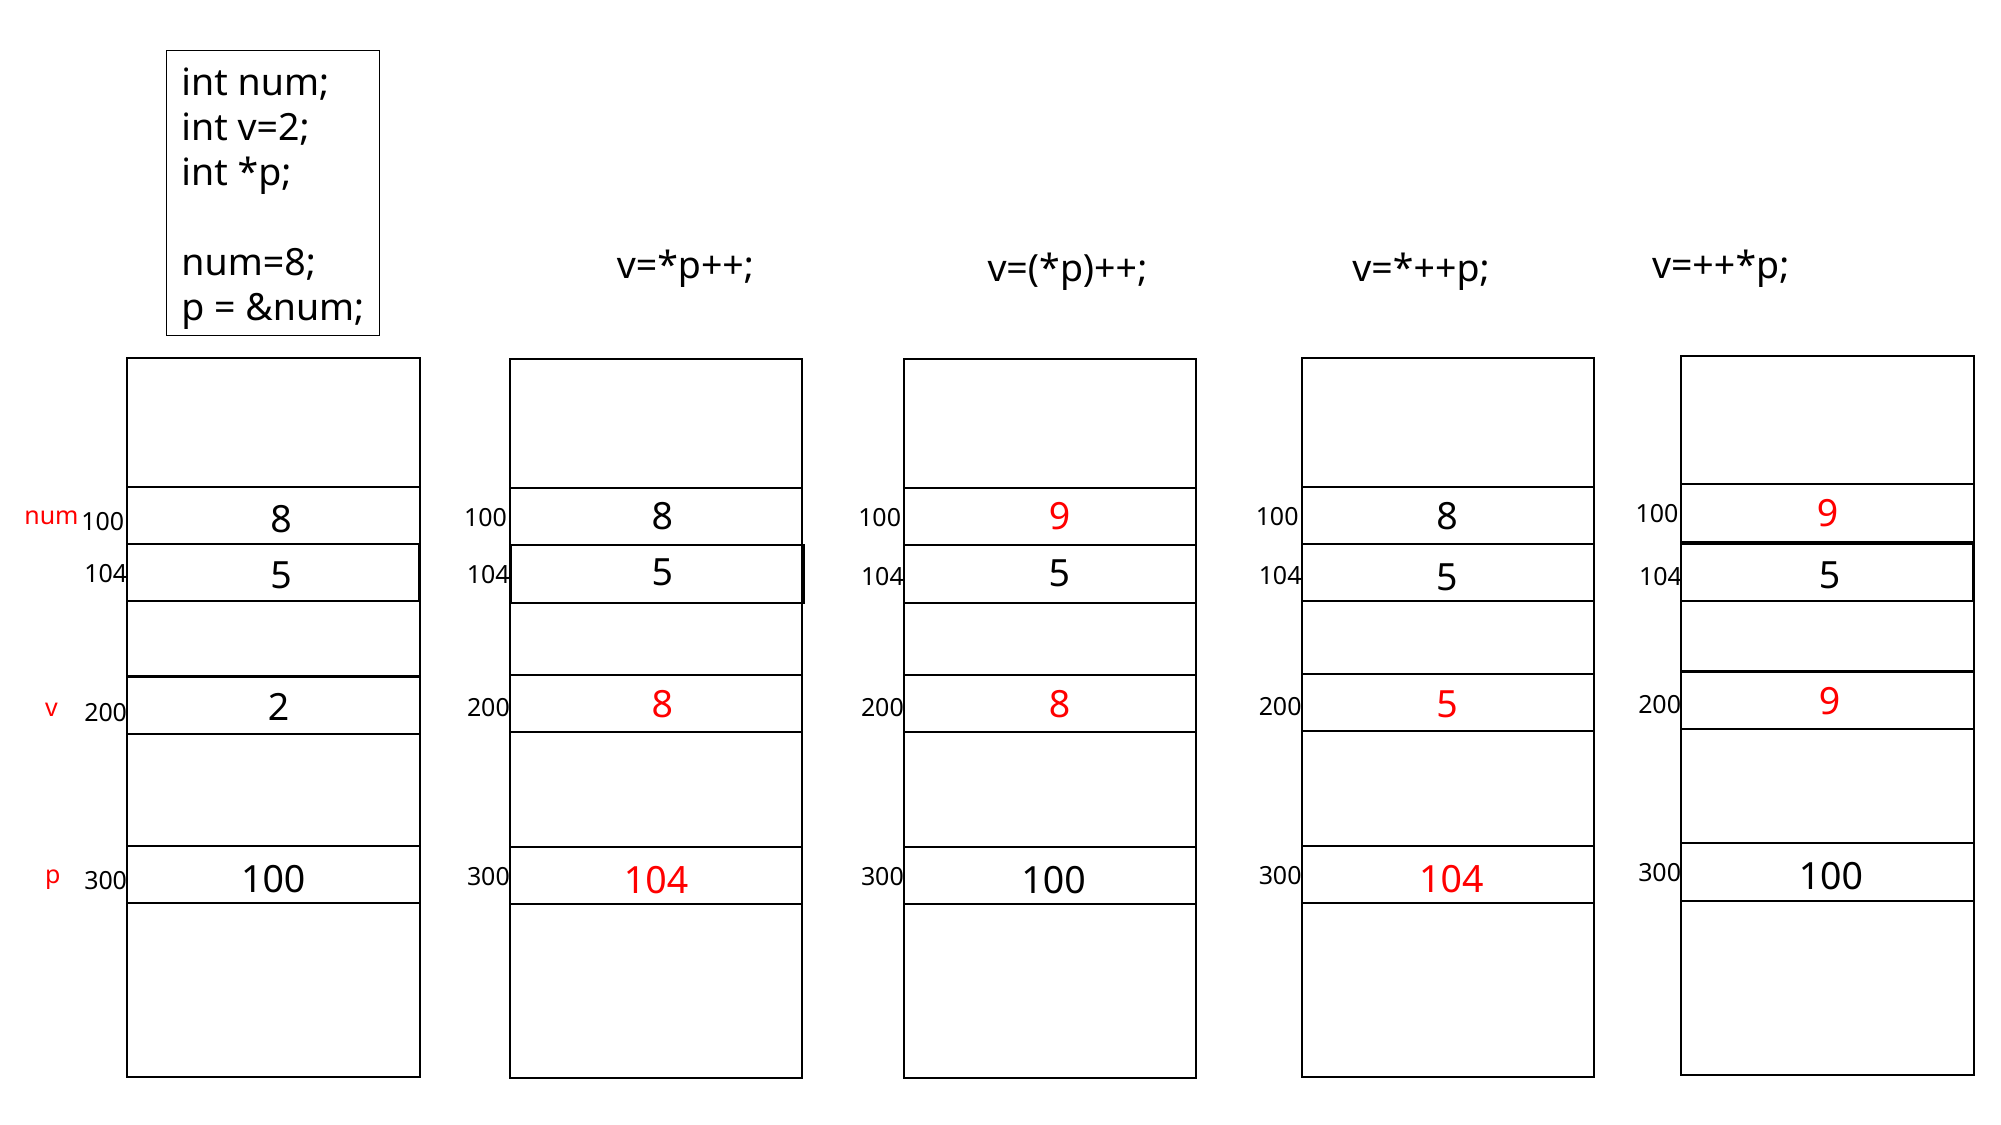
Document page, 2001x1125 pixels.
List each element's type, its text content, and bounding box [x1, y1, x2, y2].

text_box 100 [1784, 844, 1879, 905]
text_box [1680, 543, 1975, 670]
text_box [1680, 730, 1975, 842]
text_box 104 [452, 551, 525, 597]
text_box 5 [1421, 672, 1473, 733]
text_box 8 [255, 487, 307, 543]
text_box 100 [1006, 848, 1101, 908]
text_box 104 [1243, 551, 1317, 597]
text_box [1680, 543, 1804, 602]
text_box [688, 674, 803, 733]
text_box 200 [452, 684, 509, 729]
text_box [1680, 355, 1975, 483]
text_box [509, 733, 803, 846]
text_box [1301, 543, 1595, 602]
text_box 200 [1623, 680, 1680, 726]
text_box [688, 487, 803, 544]
text_box 9 [1804, 669, 1856, 730]
text_box [126, 357, 421, 486]
text_box [1680, 902, 1975, 1076]
text_box 300 [1243, 851, 1317, 897]
text_box 5 [1421, 545, 1473, 606]
text_box [1680, 842, 1975, 902]
text_box 9 [1802, 481, 1854, 542]
text_box 300 [846, 852, 919, 898]
text_box [1856, 670, 1975, 730]
text_box [1301, 845, 1595, 904]
text_box 8 [636, 672, 688, 733]
text_box [1301, 904, 1595, 1078]
text_box [1301, 357, 1595, 486]
text_box 104 [846, 553, 919, 598]
text_box 5 [1033, 542, 1085, 602]
text_box [903, 674, 1034, 733]
text_box [1856, 543, 1974, 602]
text_box [1680, 483, 1975, 543]
text_box [126, 904, 421, 1078]
text_box 100 [1620, 490, 1693, 535]
text_box [903, 733, 1197, 846]
text_box [126, 845, 421, 904]
text_box int num; int v=2; int *p; num=8; p = &num; [166, 50, 380, 336]
text_box [903, 358, 1197, 487]
text_box 300 [1623, 849, 1696, 895]
text_box 300 [69, 857, 142, 903]
text_box [307, 543, 420, 602]
text_box 9 [1034, 484, 1086, 544]
text_box 100 [449, 493, 522, 539]
text_box 100 [843, 493, 916, 539]
text_box [1301, 486, 1421, 543]
text_box 104 [1624, 553, 1697, 598]
text_box 200 [1243, 683, 1301, 728]
text_box [1680, 670, 1804, 730]
text_box 8 [1034, 672, 1086, 733]
text_box 104 [69, 550, 142, 595]
text_box 8 [636, 484, 688, 540]
text_box [1301, 602, 1595, 673]
text_box [1473, 673, 1595, 732]
text_box 5 [1804, 543, 1856, 604]
text_box [509, 905, 803, 1079]
text_box 100 [1241, 492, 1314, 538]
text_box 5 [636, 540, 688, 601]
text_box [903, 487, 1034, 544]
text_box p [30, 851, 76, 896]
text_box num [9, 492, 94, 537]
text_box [1086, 487, 1197, 544]
text_box v=++*p; [1637, 233, 1805, 294]
text_box [126, 543, 255, 602]
text_box [509, 487, 636, 546]
text_box [509, 597, 803, 674]
text_box [509, 358, 803, 487]
text_box v=(*p)++; [972, 236, 1163, 297]
text_box 104 [609, 848, 704, 908]
text_box [509, 674, 636, 733]
text_box v [30, 683, 73, 729]
text_box [509, 846, 803, 905]
text_box 100 [66, 498, 139, 543]
text_box 200 [846, 684, 903, 729]
text_box 104 [1404, 847, 1499, 907]
text_box 200 [69, 688, 126, 734]
text_box [903, 544, 1197, 604]
text_box 100 [226, 847, 321, 907]
text_box [1301, 673, 1421, 732]
text_box v=*p++; [602, 233, 770, 294]
text_box 8 [1421, 484, 1473, 543]
text_box [126, 545, 421, 675]
text_box [903, 604, 1197, 674]
text_box v=*++p; [1337, 236, 1505, 297]
text_box [510, 544, 805, 604]
text_box 5 [255, 543, 307, 604]
text_box [1086, 674, 1197, 733]
text_box [126, 486, 421, 545]
text_box [126, 675, 421, 735]
text_box [1473, 486, 1595, 543]
text_box [1301, 732, 1595, 845]
text_box [903, 905, 1197, 1079]
text_box [903, 846, 1197, 905]
text_box [126, 735, 421, 845]
text_box 300 [452, 852, 525, 898]
